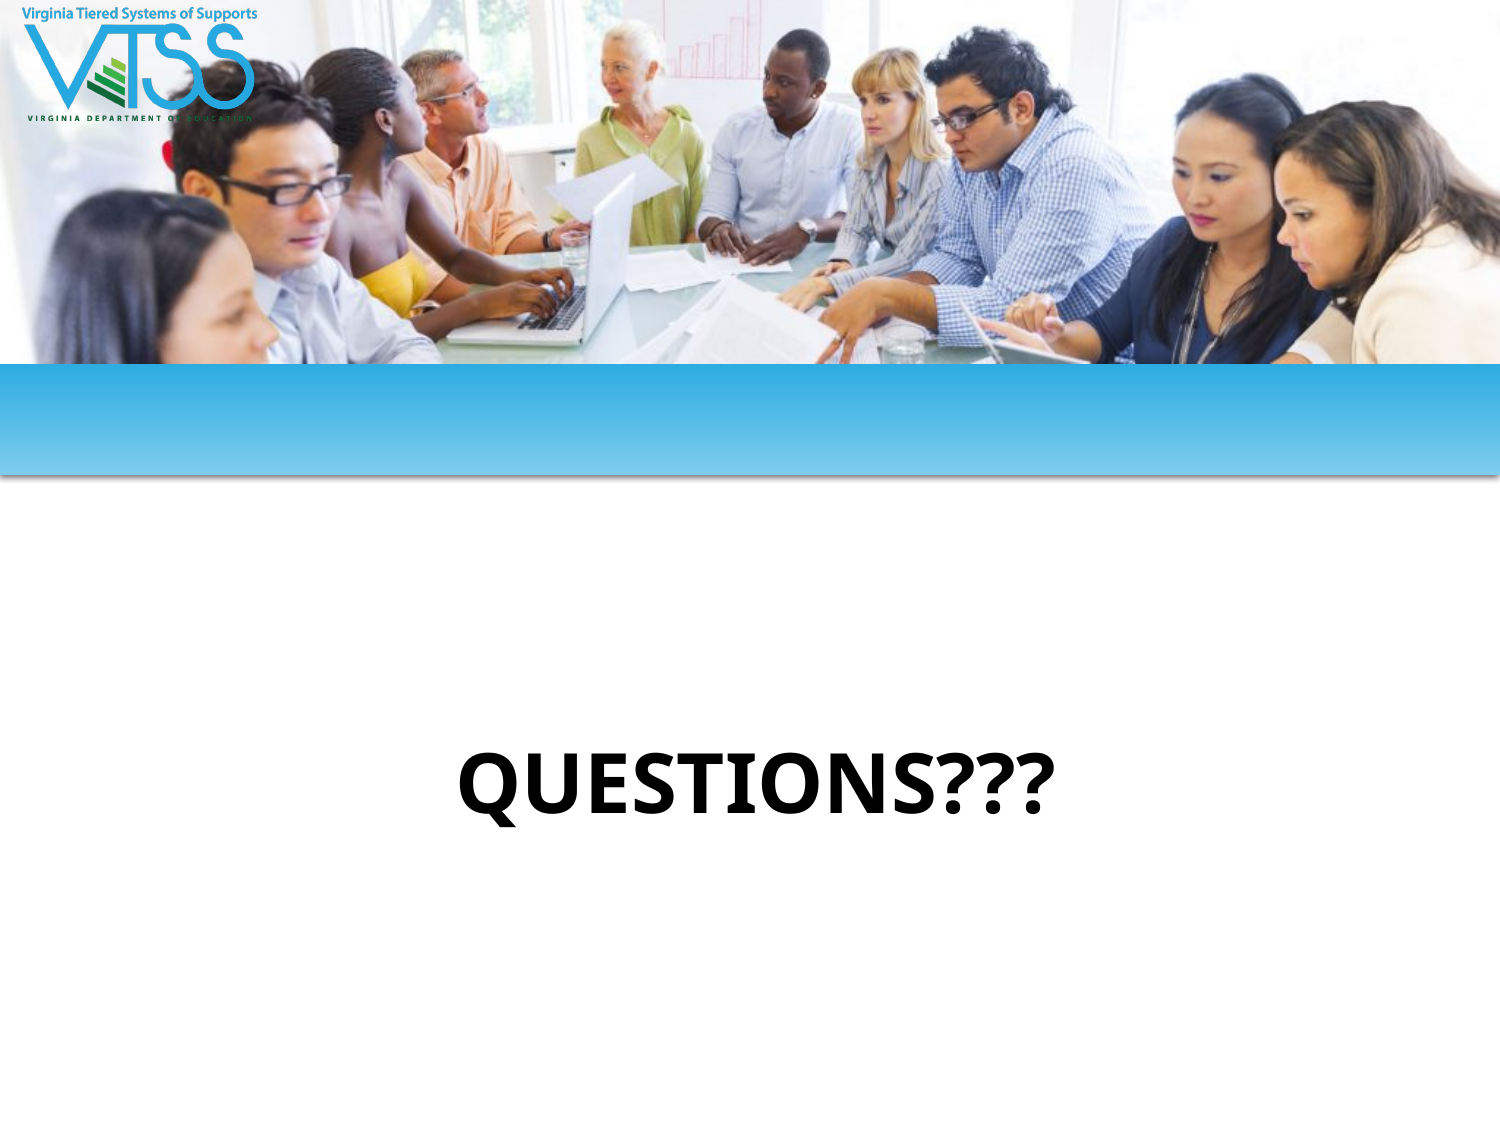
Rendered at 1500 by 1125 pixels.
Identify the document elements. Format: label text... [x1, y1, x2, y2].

picture [0, 0, 1500, 364]
title Questions??? [118, 722, 1394, 947]
